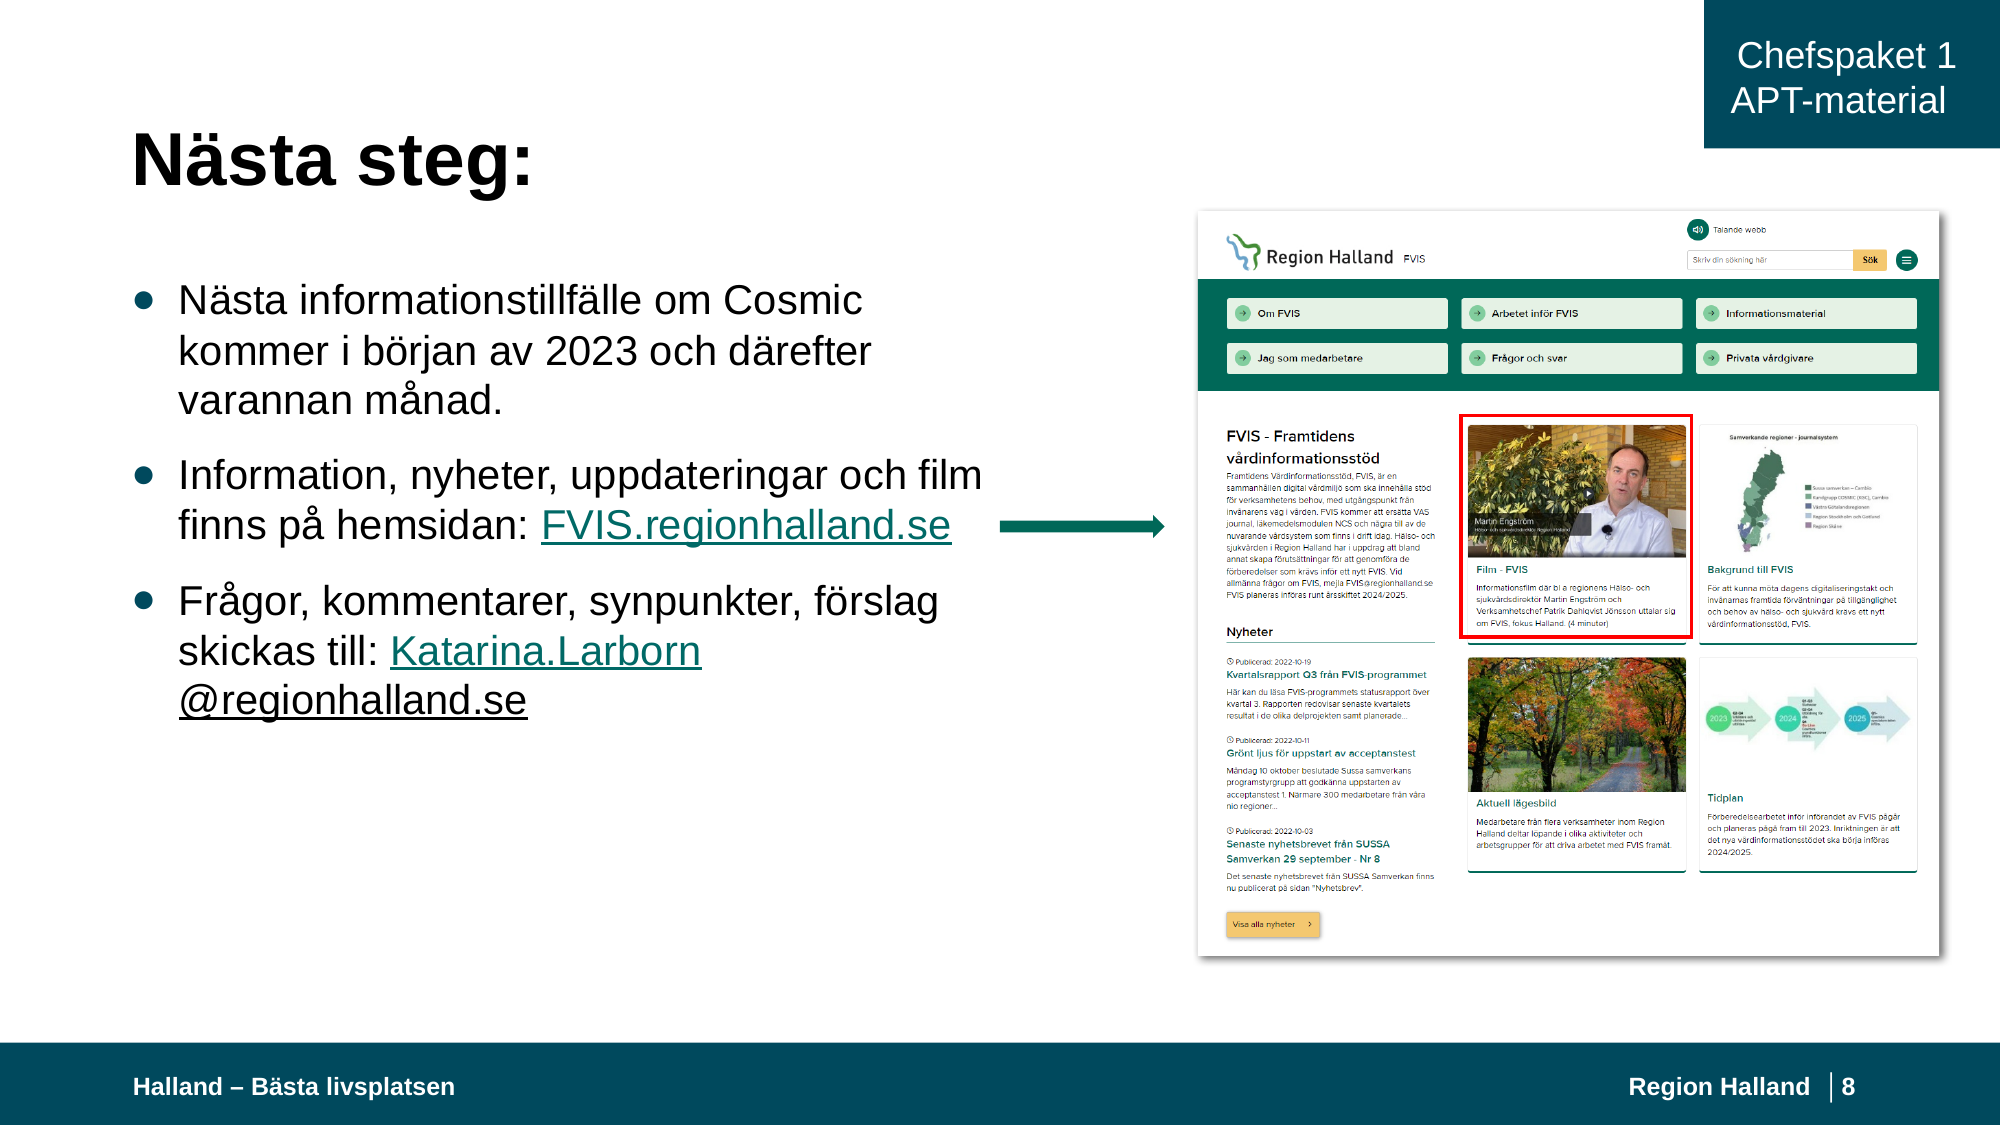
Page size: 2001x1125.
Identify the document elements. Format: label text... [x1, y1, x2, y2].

title Nästa steg: [131, 54, 1869, 268]
footer Halland – Bästa livsplatsen [132, 1058, 808, 1112]
text_box [998, 512, 1167, 541]
slide_number Region Halland │ [1604, 1058, 1841, 1112]
slide_number 8 [1841, 1058, 1878, 1112]
list Nästa informationstillfälle om Cosmic kommer i början av 2023 och därefter varannan månad. Information, nyheter, uppdateringar och film finns på hemsidan: FVIS.regionhalland.se Frågor, kommentarer, synpunkter, förslag skickas till: Katarina.Larborn@regionhalland.se [131, 273, 1000, 1018]
picture [1197, 211, 1940, 956]
text_box [1703, 0, 2000, 149]
text_box Chefspaket 1 APT-material [1458, 23, 1973, 129]
